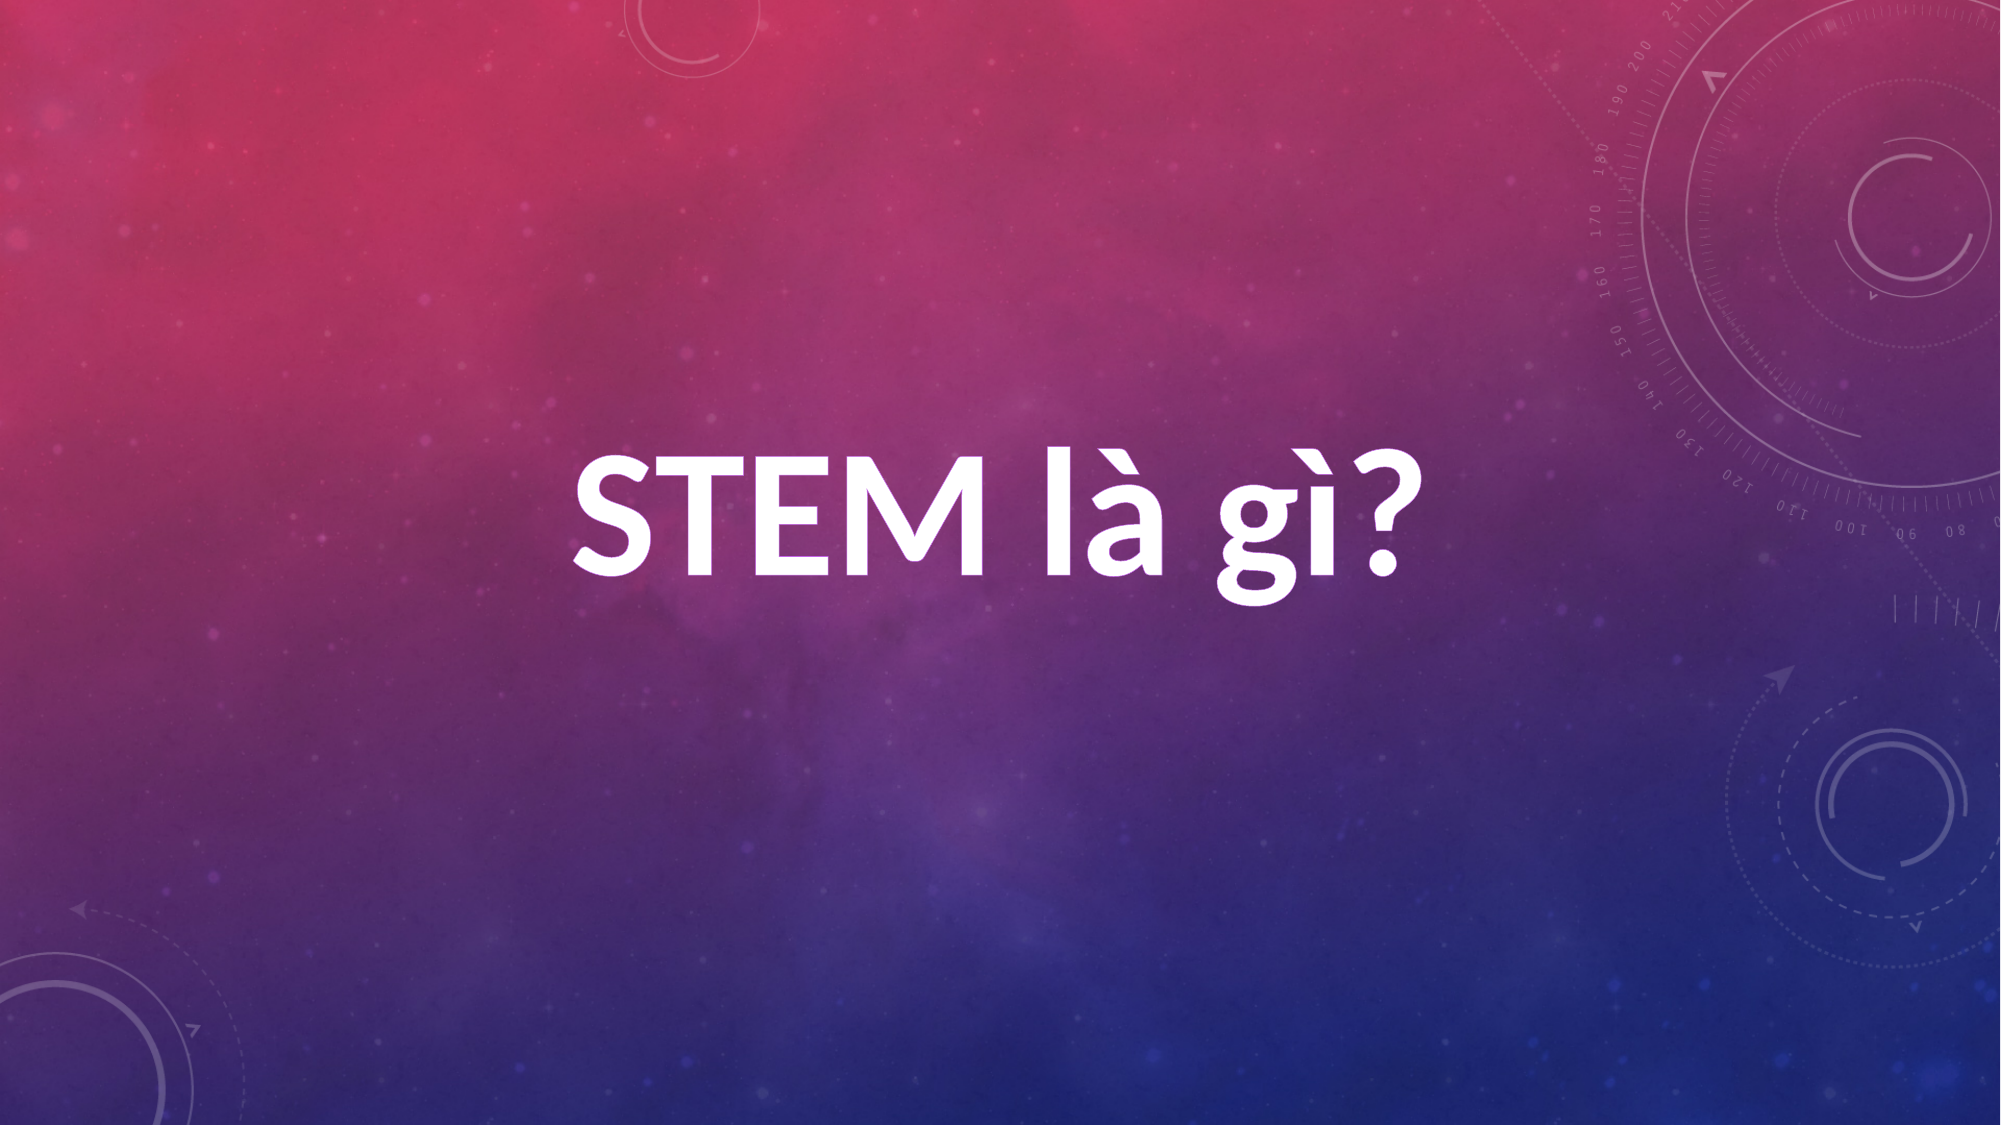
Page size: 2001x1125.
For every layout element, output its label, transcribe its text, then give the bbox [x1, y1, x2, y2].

text_box STEM là gì? [554, 384, 1446, 620]
picture [0, 0, 2001, 1125]
